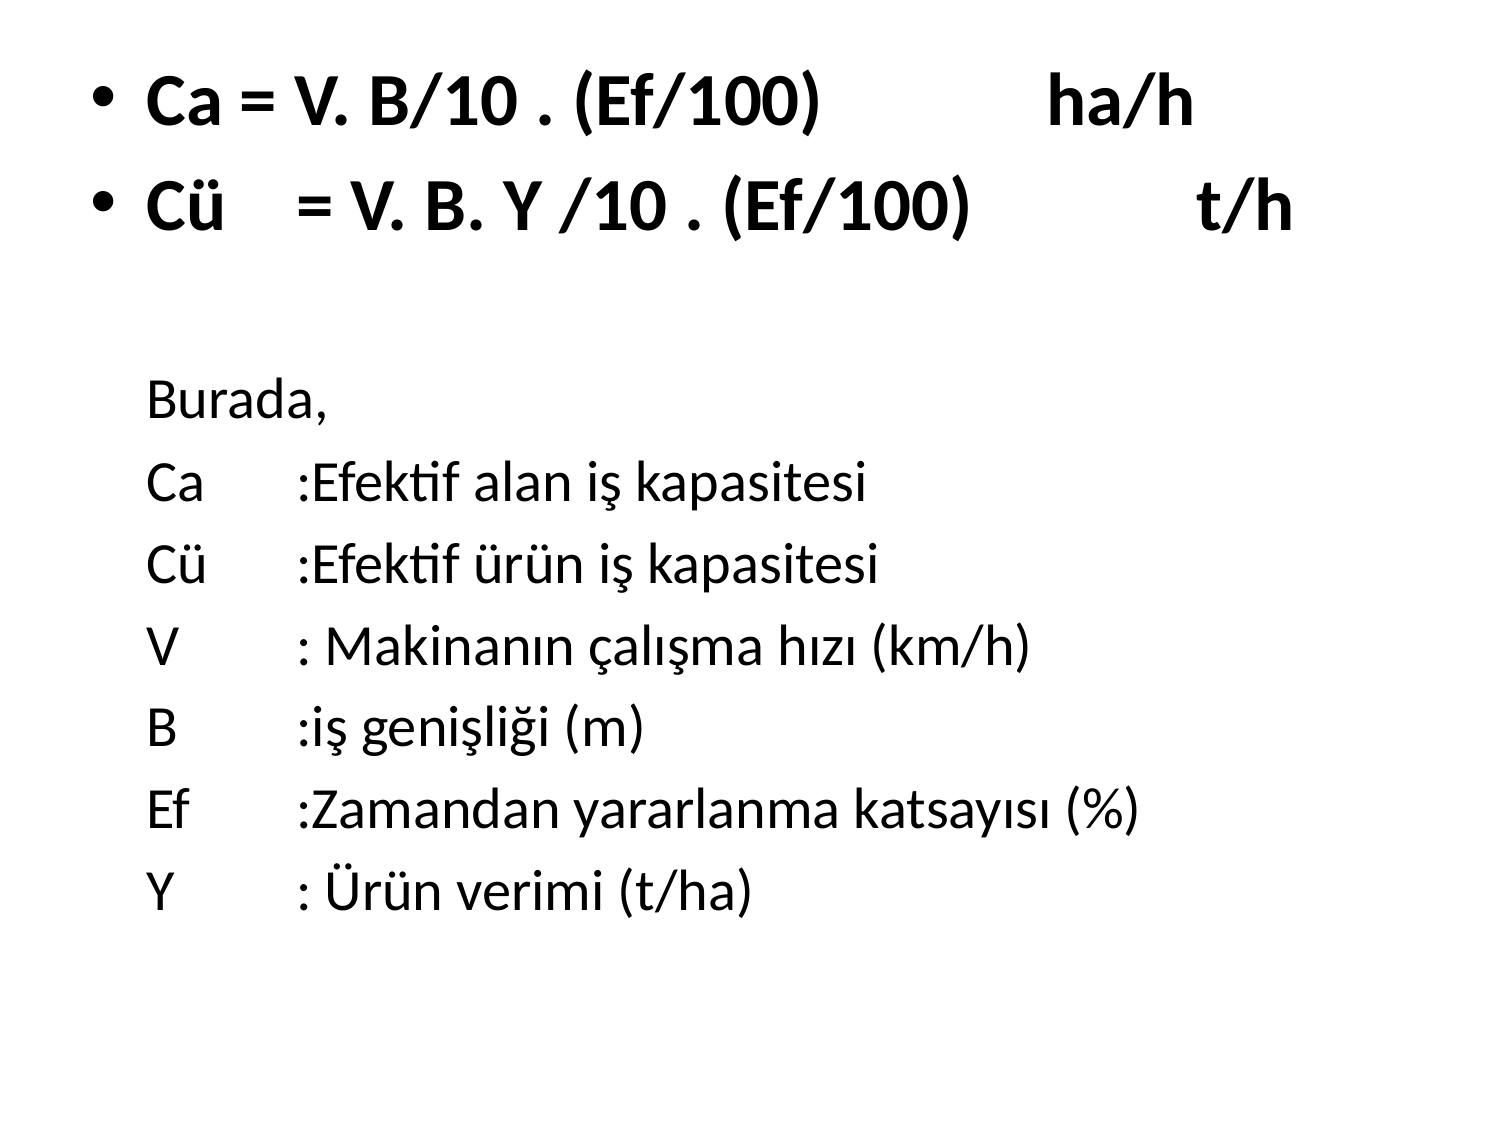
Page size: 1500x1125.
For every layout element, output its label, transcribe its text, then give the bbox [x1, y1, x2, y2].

list Ca = V. B/10 . (Ef/100) ha/h Cü = V. B. Y /10 . (Ef/100) t/h Burada, Ca :Efektif alan iş kapasitesi Cü :Efektif ürün iş kapasitesi V : Makinanın çalışma hızı (km/h) B :iş genişliği (m) Ef :Zamandan yararlanma katsayısı (%) Y : Ürün verimi (t/ha) [75, 42, 1425, 1005]
